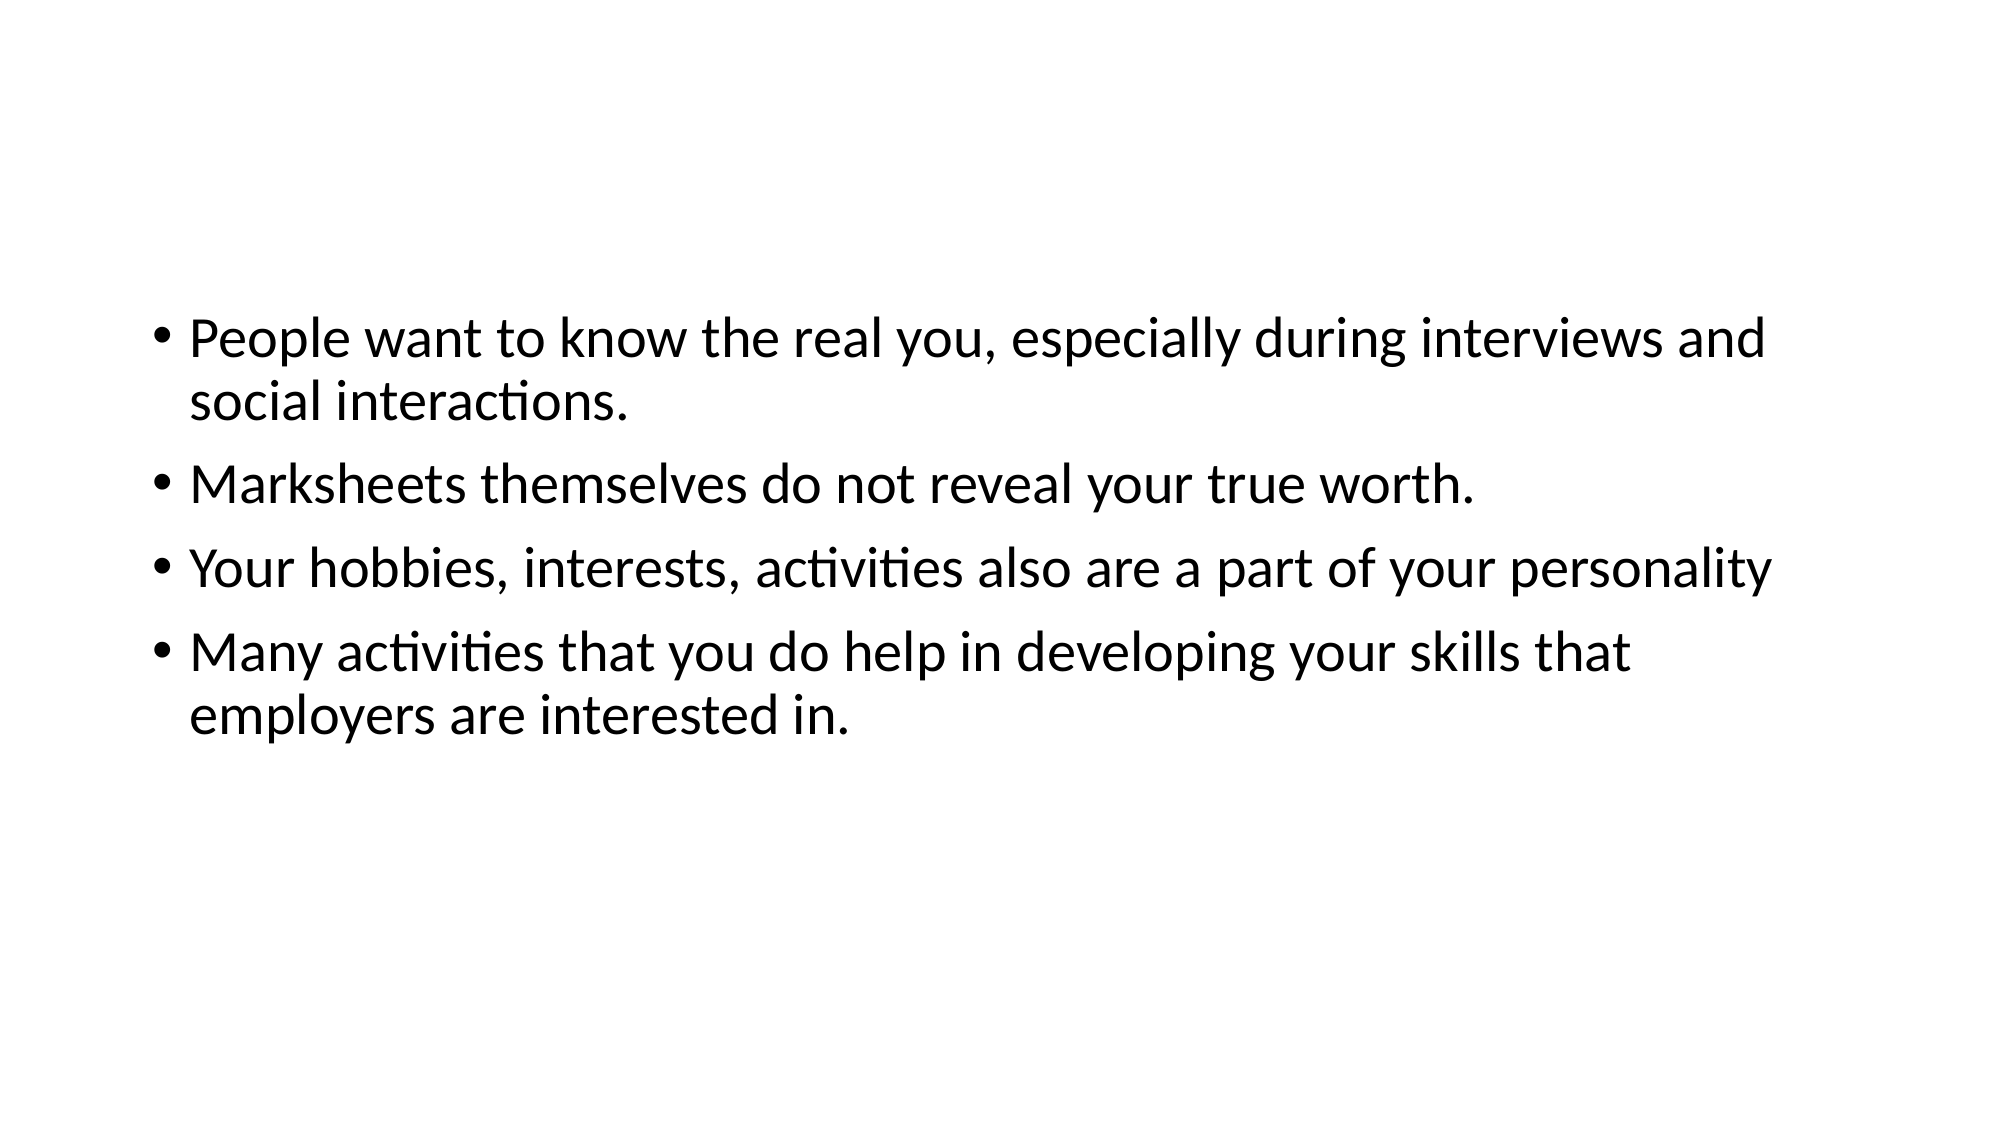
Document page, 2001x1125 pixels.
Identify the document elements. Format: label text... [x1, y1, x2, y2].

list People want to know the real you, especially during interviews and social interactions. Marksheets themselves do not reveal your true worth. Your hobbies, interests, activities also are a part of your personality Many activities that you do help in developing your skills that employers are interested in. [137, 299, 1863, 1014]
